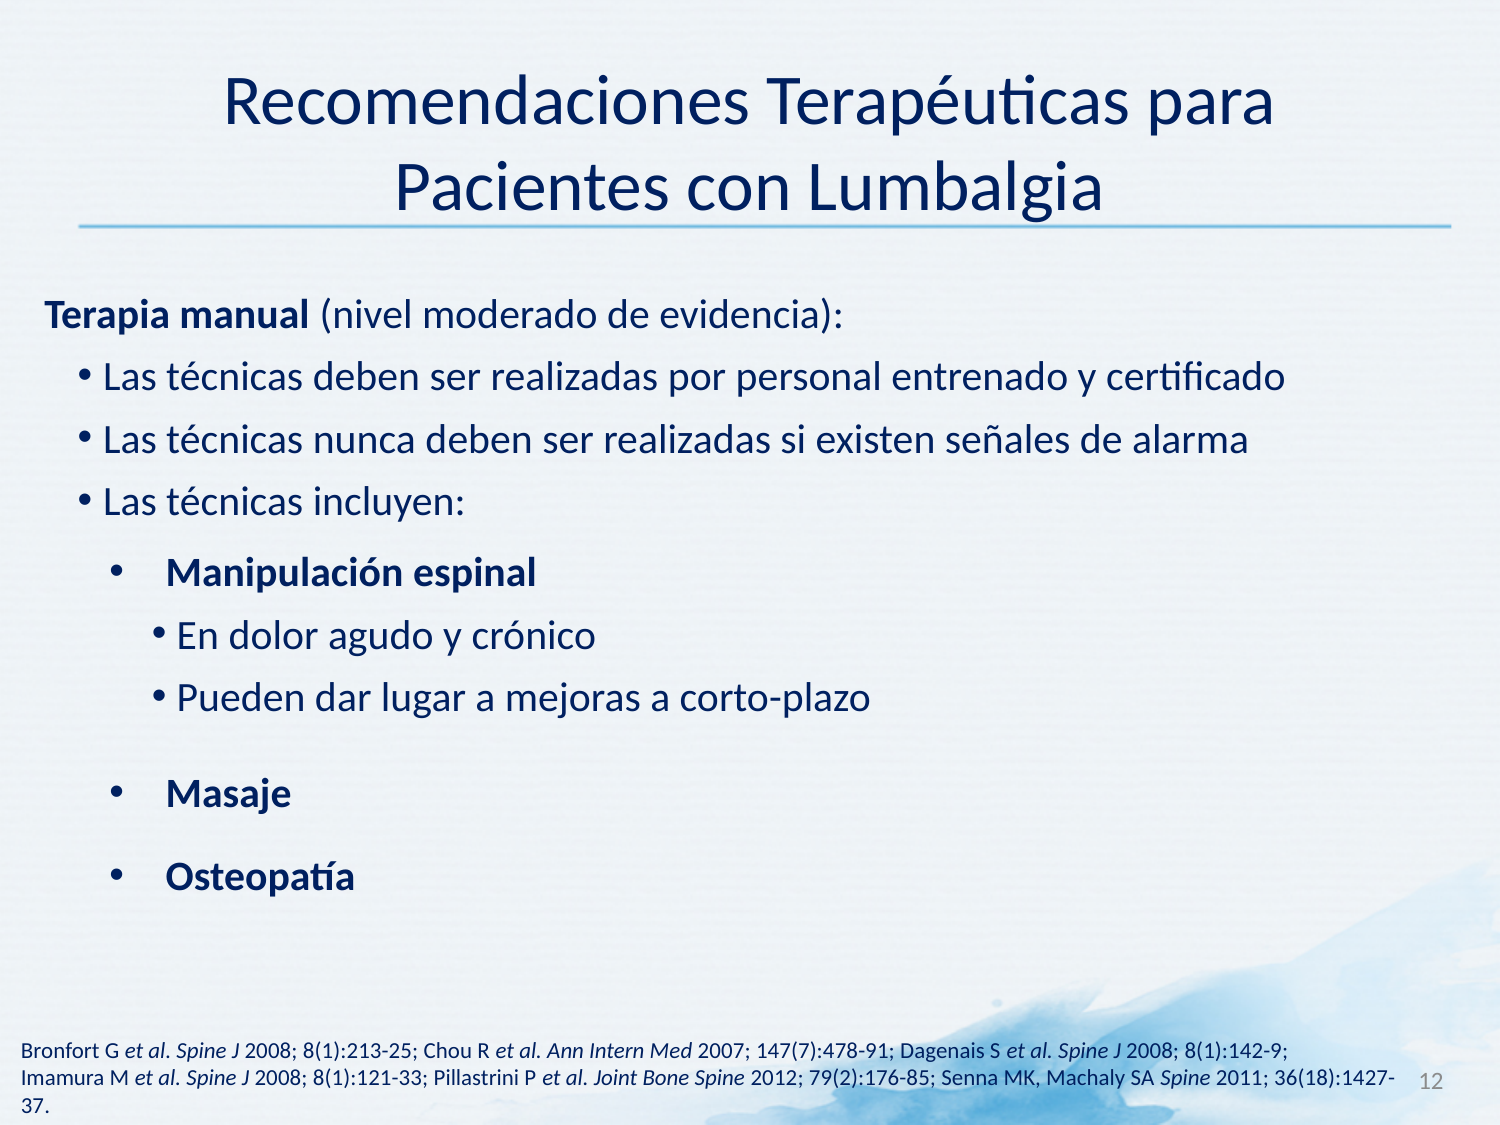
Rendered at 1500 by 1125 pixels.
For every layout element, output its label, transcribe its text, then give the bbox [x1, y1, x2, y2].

picture [0, 0, 1500, 1125]
slide_number 12 [1424, 1049, 1459, 1110]
list Terapia manual (nivel moderado de evidencia): Las técnicas deben ser realizadas por personal entrenado y certificado Las técnicas nunca deben ser realizadas si existen señales de alarma Las técnicas incluyen: Manipulación espinal En dolor agudo y crónico Pueden dar lugar a mejoras a corto-plazo Masaje Osteopatía [29, 278, 1448, 932]
title Recomendaciones Terapéuticas para Pacientes con Lumbalgia [75, 45, 1425, 233]
text_box Bronfort G et al. Spine J 2008; 8(1):213-25; Chou R et al. Ann Intern Med 2007; 147(7):478-91; Dagenais S et al. Spine J 2008; 8(1):142-9; Imamura M et al. Spine J 2008; 8(1):121-33; Pillastrini P et al. Joint Bone Spine 2012; 79(2):176-85; Senna MK, Machaly SA Spine 2011; 36(18):1427-37. [5, 1035, 1424, 1118]
